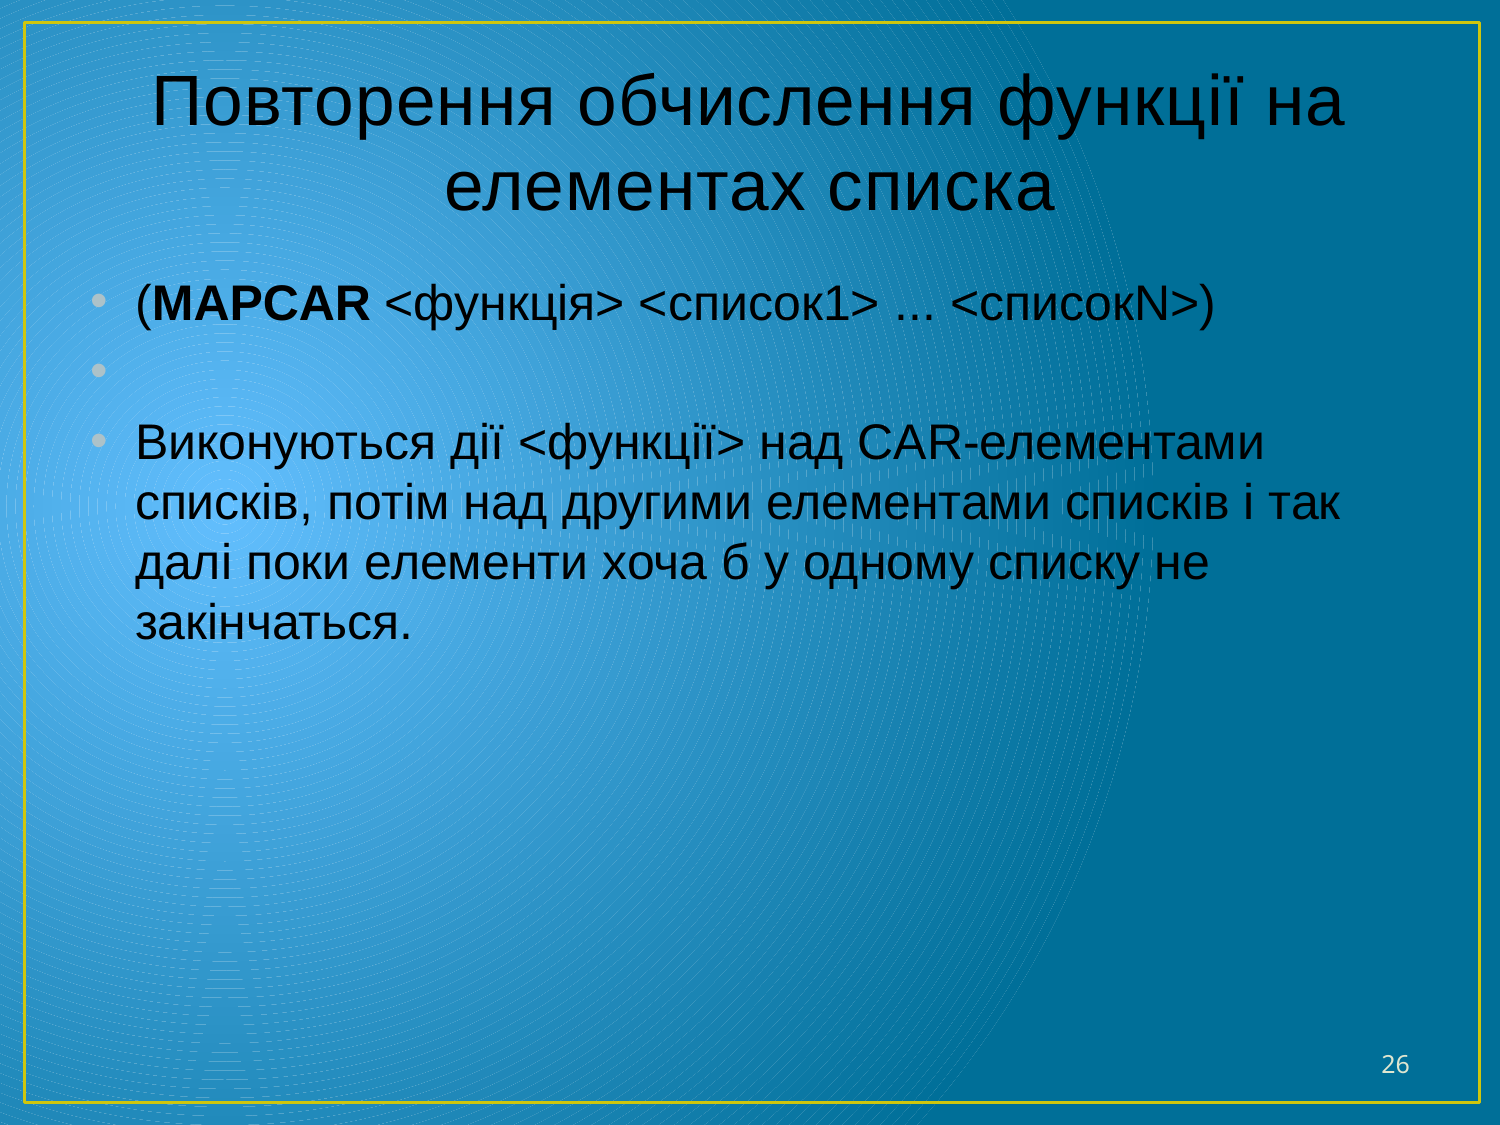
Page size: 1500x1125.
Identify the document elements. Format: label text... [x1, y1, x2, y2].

list (MAPCAR <функція> <список1> ... <списокN>) Виконуються дії <функції> над CAR-елементами списків, потім над другими елементами списків і так далі поки елементи хоча б у одному списку не закінчаться. [75, 262, 1425, 1005]
slide_number 26 [1074, 1035, 1425, 1096]
title Повторення обчислення функції на елементах списка [75, 45, 1425, 233]
